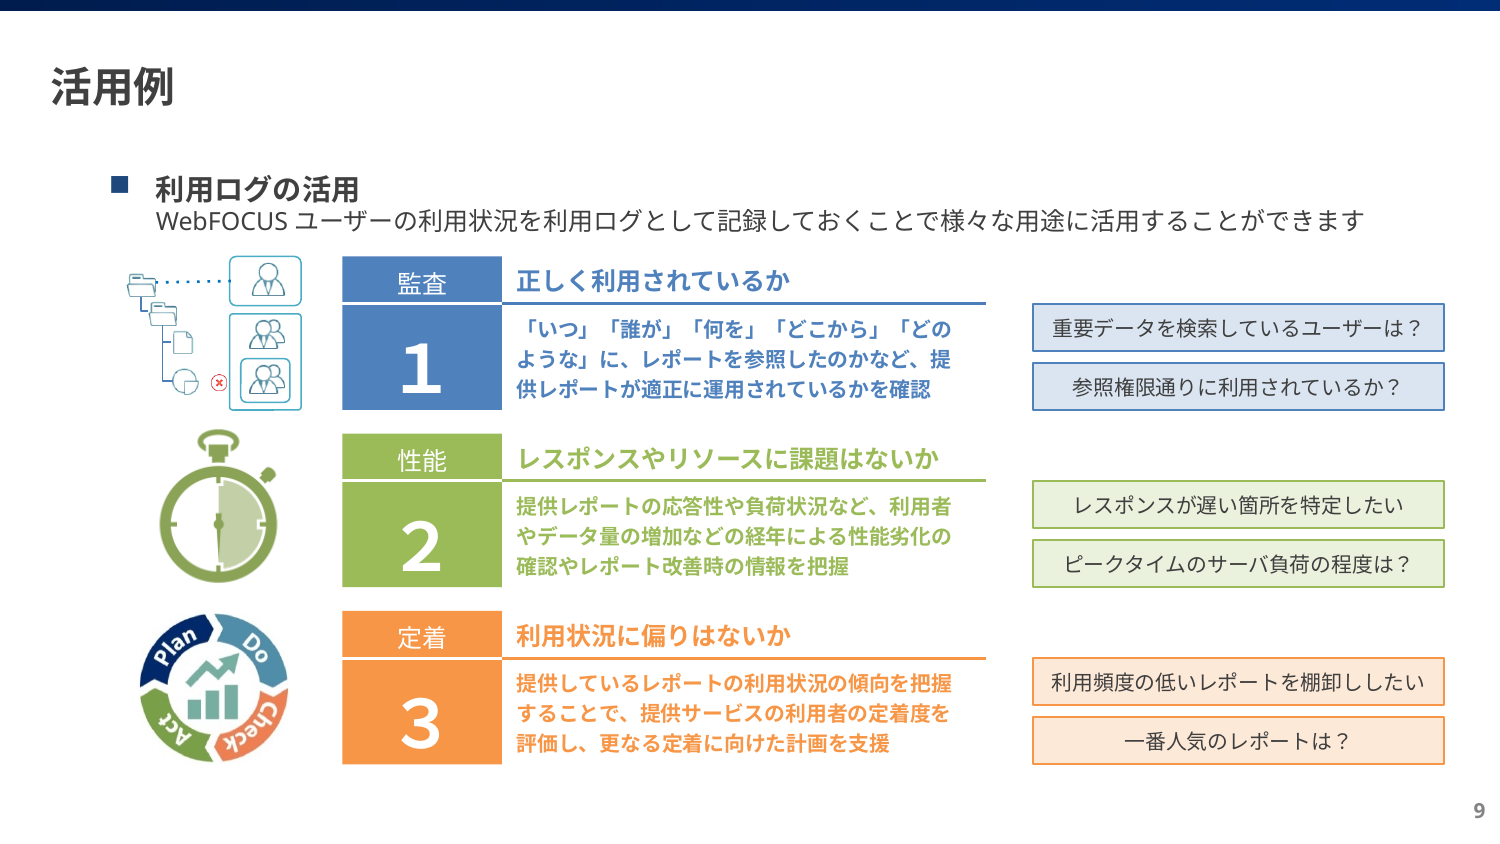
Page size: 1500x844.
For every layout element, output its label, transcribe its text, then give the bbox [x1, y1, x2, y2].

slide_number 9 [1409, 790, 1500, 836]
text_box 重要データを検索しているユーザーは？ [1033, 303, 1444, 351]
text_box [126, 256, 302, 411]
text_box 定着 [342, 610, 501, 657]
text_box 利用頻度の低いレポートを棚卸ししたい [1033, 658, 1444, 706]
text_box レスポンスが遅い箇所を特定したい [1033, 480, 1444, 529]
picture [138, 610, 290, 765]
text_box 性能 [342, 433, 501, 479]
text_box ２ [342, 487, 502, 588]
text_box レスポンスやリソースに課題はないか [501, 426, 987, 480]
picture [135, 414, 300, 600]
text_box 提供レポートの応答性や負荷状況など、利用者やデータ量の増加などの経年による性能劣化の確認やレポート改善時の情報を把握 [501, 487, 987, 587]
text_box 利用状況に偏りはないか [501, 603, 987, 657]
text_box １ [342, 309, 501, 410]
text_box ３ [342, 665, 502, 765]
title 活用例 [35, 33, 1465, 139]
text_box 正しく利用されているか [501, 249, 987, 303]
text_box 提供しているレポートの利用状況の傾向を把握することで、提供サービスの利用者の定着度を評価し、更なる定着に向けた計画を支援 [501, 664, 987, 764]
text_box 一番人気のレポートは？ [1033, 717, 1444, 765]
text_box 利用ログの活用 WebFOCUSユーザーの利用状況を利用ログとして記録しておくことで様々な用途に活用することができます [93, 163, 1444, 765]
text_box 「いつ」「誰が」「何を」「どこから」「どのような」に、レポートを参照したのかなど、提供レポートが適正に運用されているかを確認 [501, 309, 987, 410]
text_box 監査 [342, 256, 501, 302]
text_box 参照権限通りに利用されているか？ [1033, 362, 1444, 410]
text_box ピークタイムのサーバ負荷の程度は？ [1033, 539, 1444, 588]
